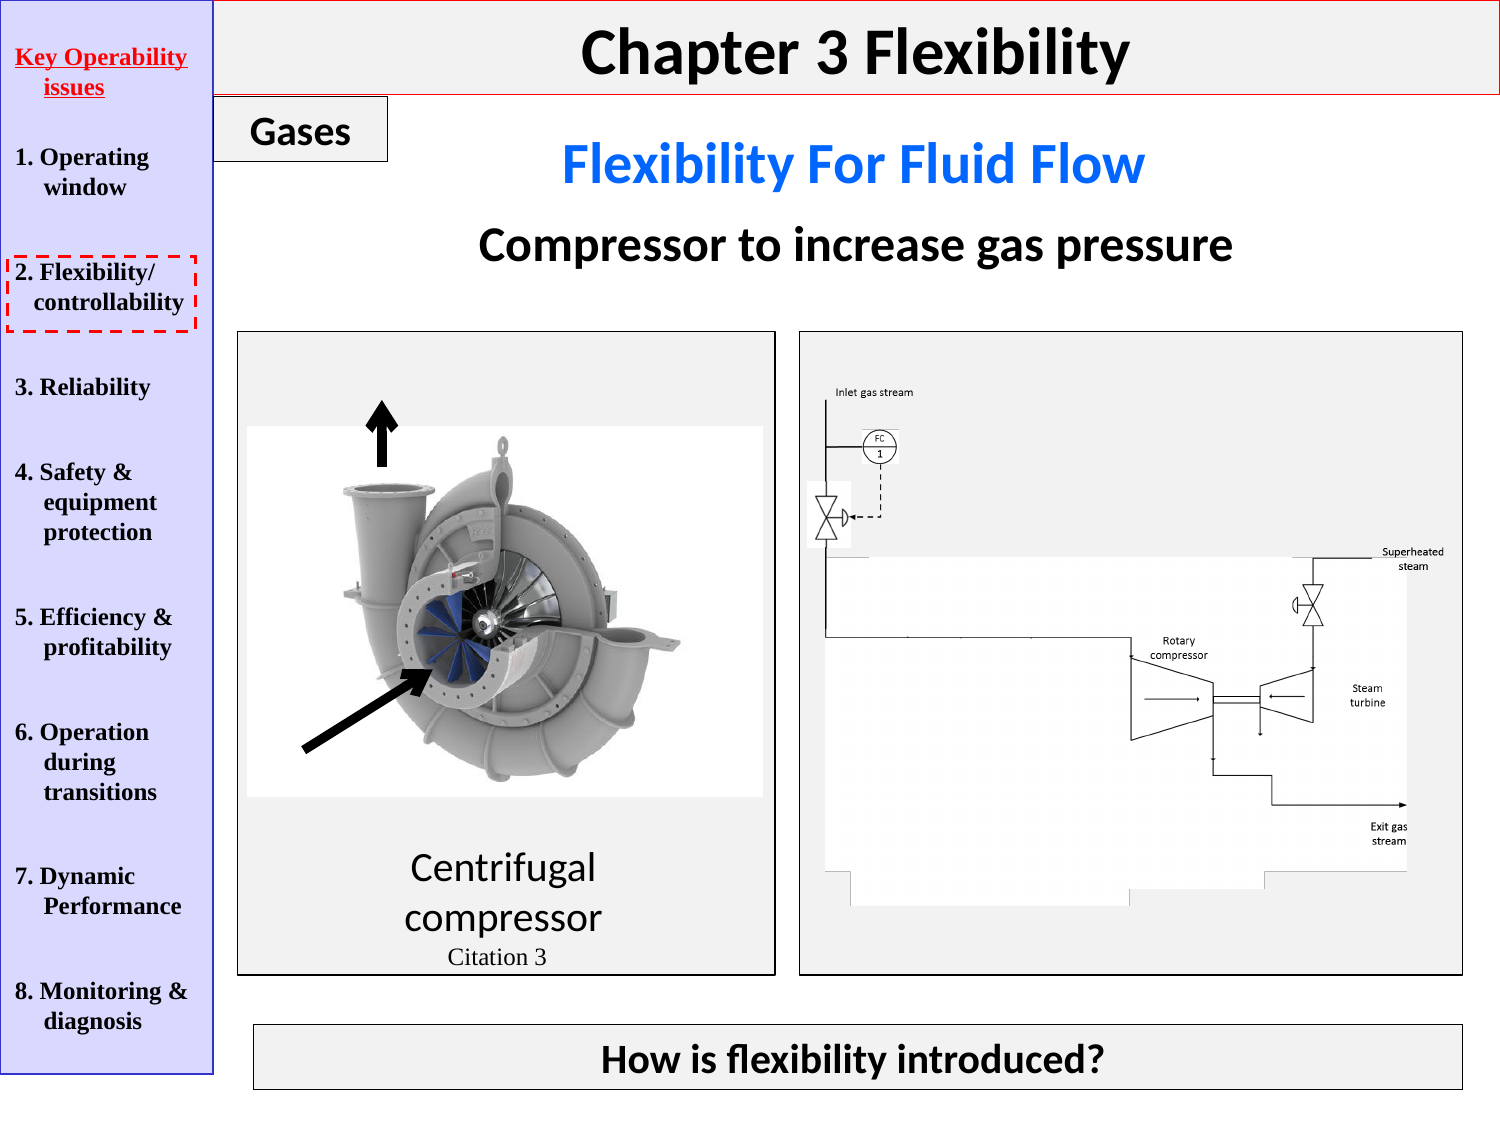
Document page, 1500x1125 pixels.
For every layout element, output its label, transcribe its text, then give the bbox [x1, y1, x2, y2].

text_box How is flexibility introduced? [253, 1024, 1463, 1090]
text_box Flexibility For Fluid Flow [254, 117, 1455, 203]
text_box Compressor to increase gas pressure [213, 203, 1500, 279]
text_box Chapter 3 Flexibility [213, 0, 1500, 95]
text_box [799, 331, 1463, 976]
text_box Gases [213, 96, 388, 162]
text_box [237, 331, 776, 979]
text_box Key Operability issues 1. Operating window 2. Flexibility/ controllability 3. Reliability 4. Safety & equipment protection 5. Efficiency & profitability 6. Operation during transitions 7. Dynamic Performance 8. Monitoring & diagnosis [0, 0, 213, 1074]
text_box [7, 256, 196, 332]
